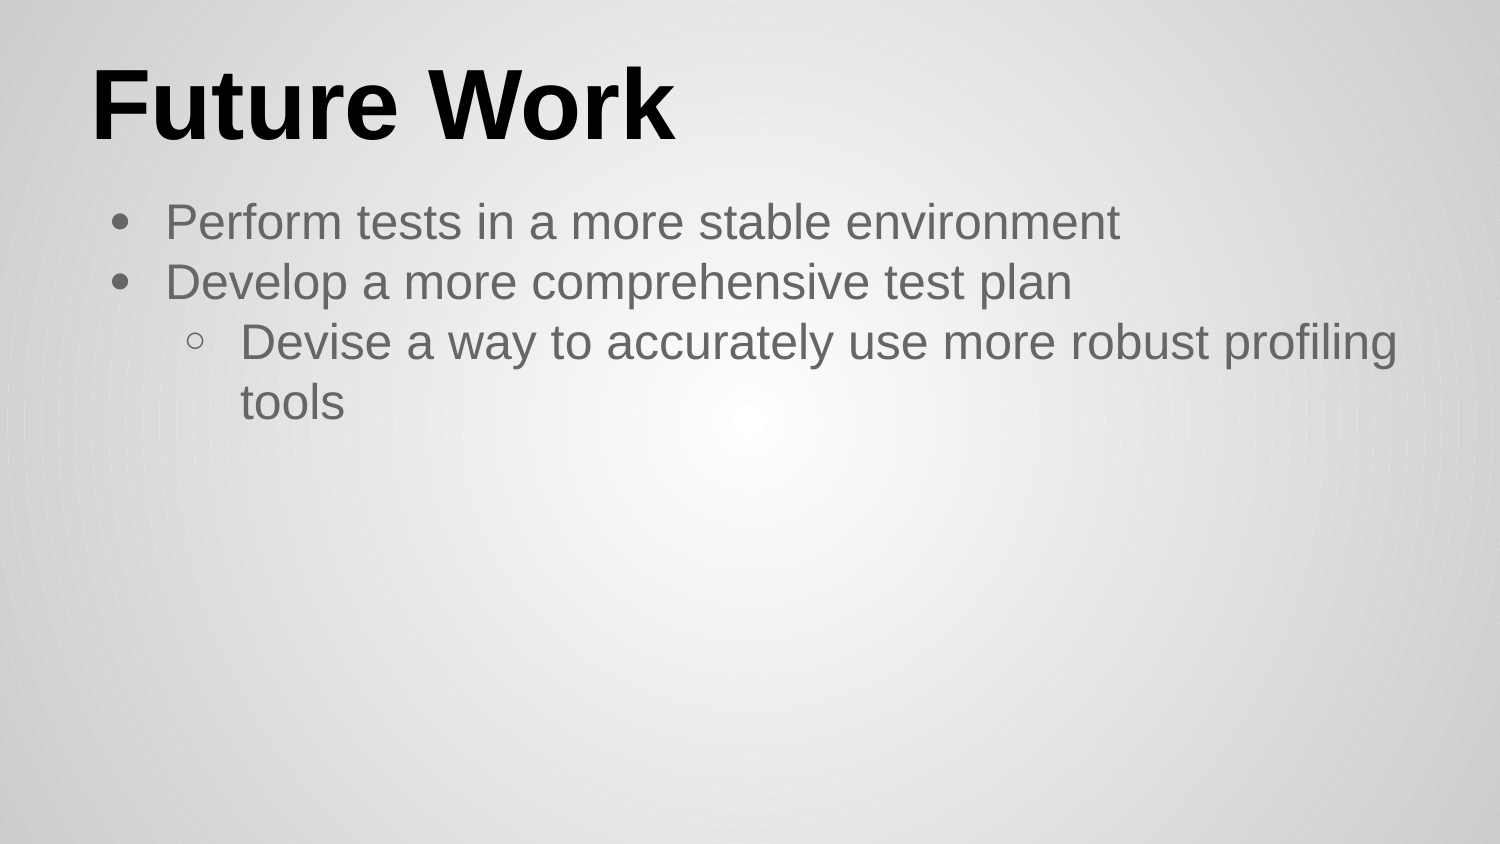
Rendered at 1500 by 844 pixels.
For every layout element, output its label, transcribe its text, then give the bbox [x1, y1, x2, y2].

title Future Work [75, 33, 1425, 174]
list Perform tests in a more stable environment Develop a more comprehensive test plan Devise a way to accurately use more robust profiling tools [75, 174, 1425, 786]
